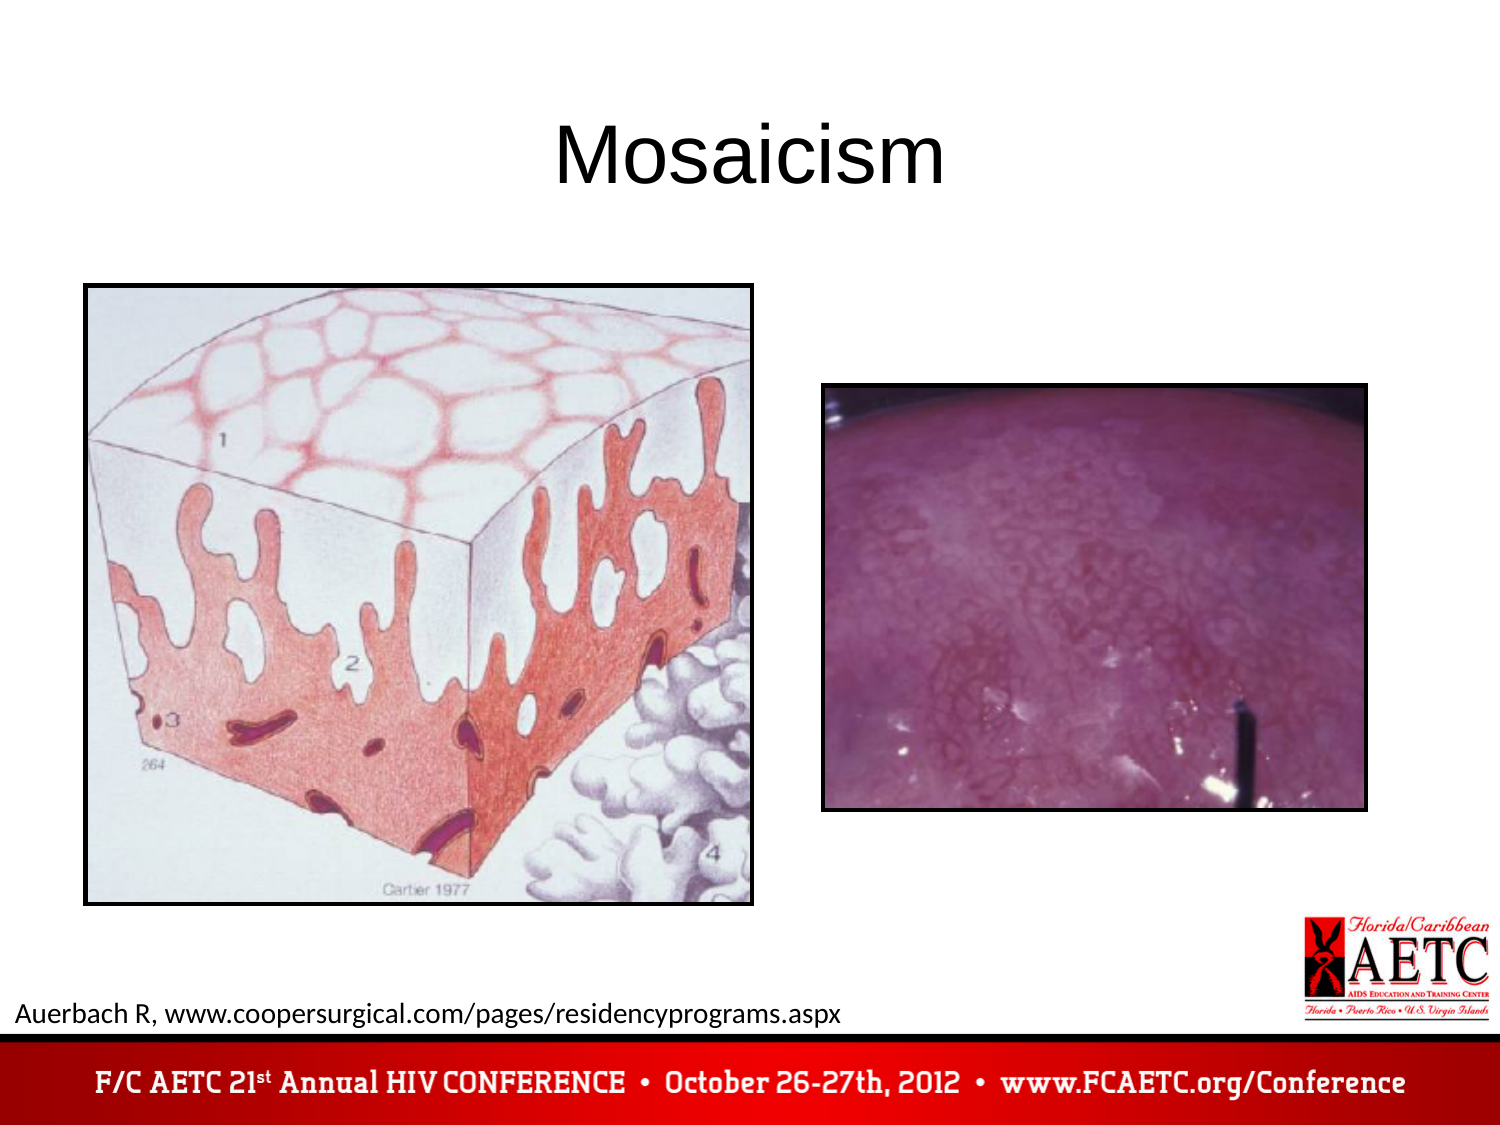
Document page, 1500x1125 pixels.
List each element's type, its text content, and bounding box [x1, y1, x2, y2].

picture [0, 0, 1500, 986]
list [824, 387, 1365, 809]
picture [0, 1037, 1500, 1125]
title Mosaicism [74, 49, 1426, 251]
text_box Auerbach R, www.coopersurgical.com/pages/residencyprograms.aspx [0, 986, 1500, 1037]
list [87, 287, 751, 903]
